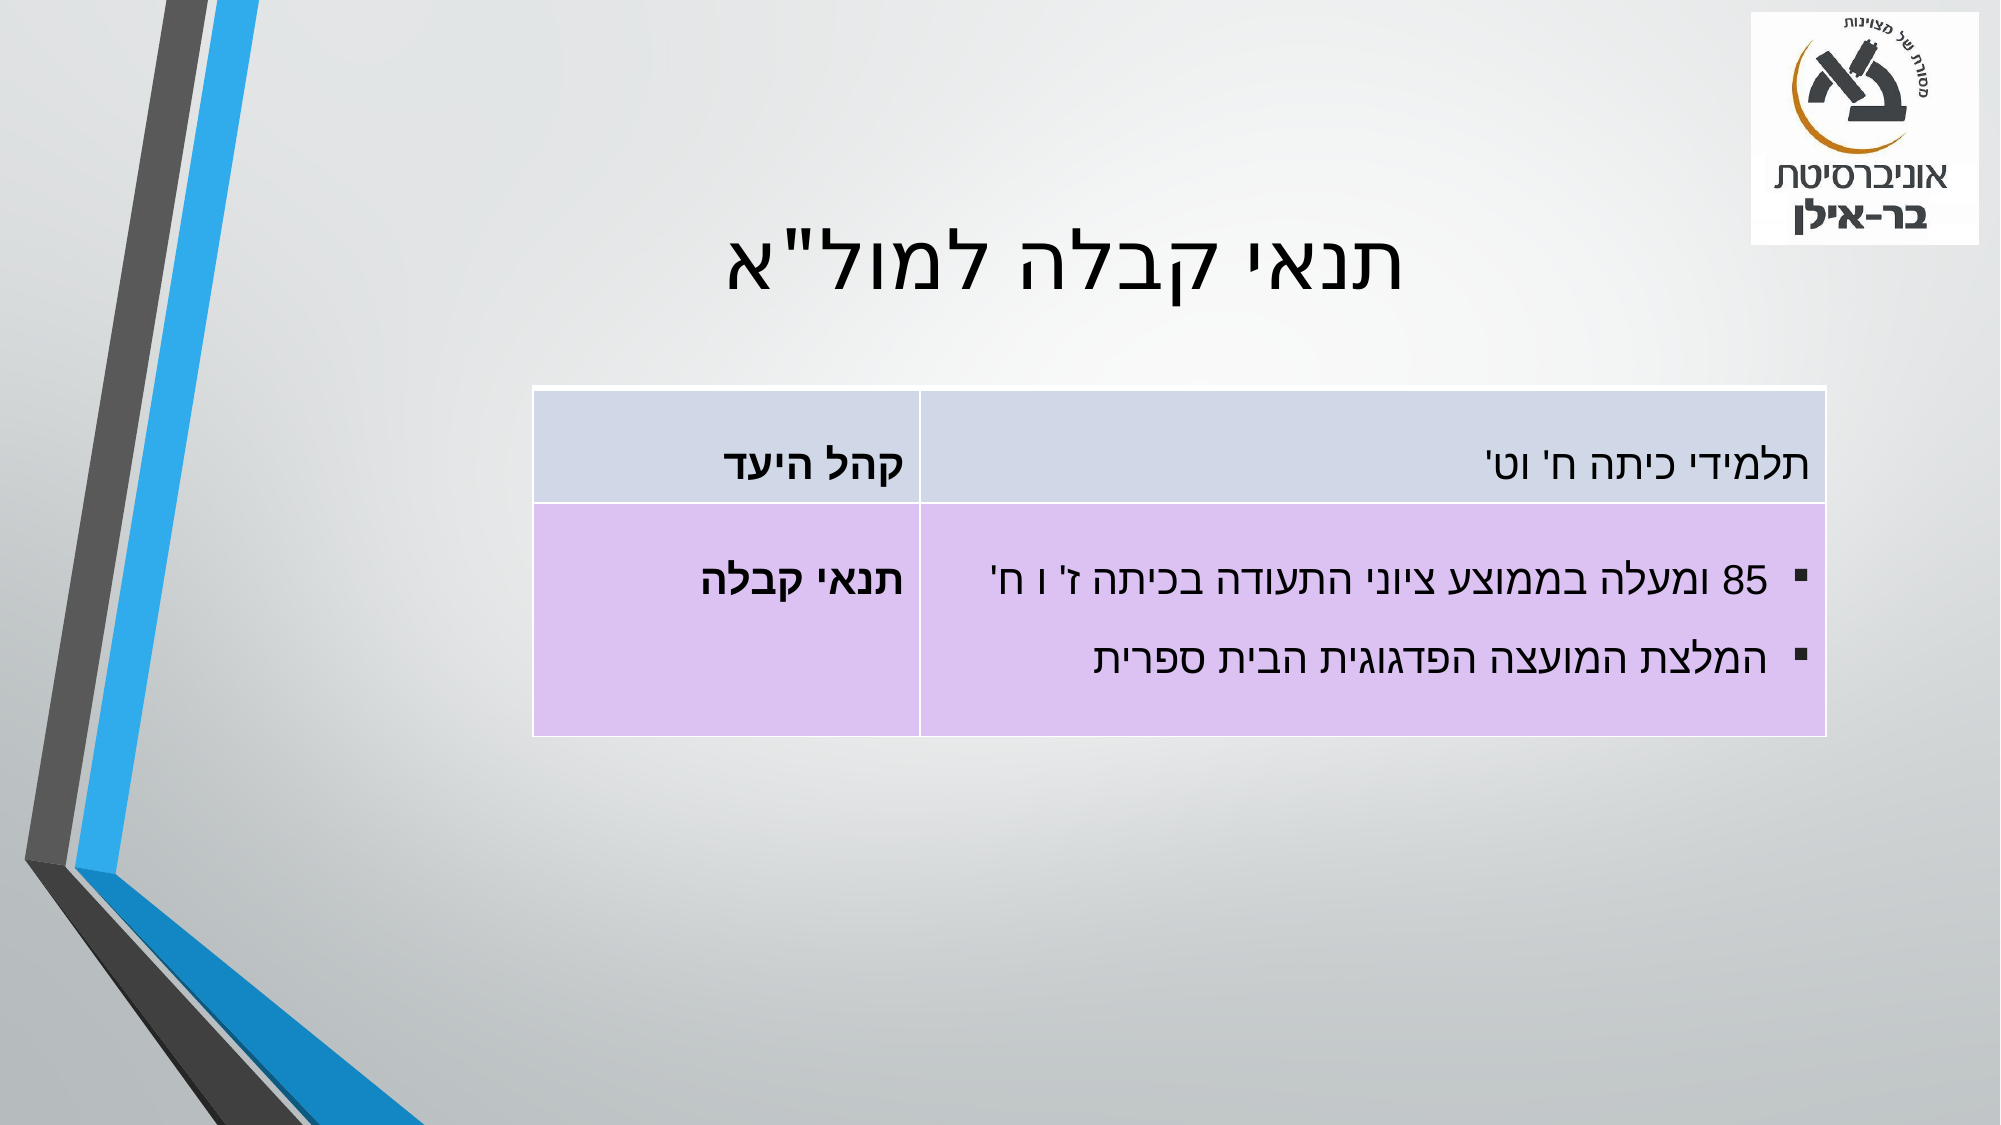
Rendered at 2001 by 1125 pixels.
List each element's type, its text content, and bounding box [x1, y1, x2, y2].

table_header תלמידי כיתה ח' וט' [921, 391, 1825, 502]
title תנאי קבלה למול"א [243, 112, 1887, 400]
table_cell 85 ומעלה בממוצע ציוני התעודה בכיתה ז' ו ח' המלצת המועצה הפדגוגית הבית ספרית [921, 504, 1825, 736]
table_cell תנאי קבלה [534, 504, 919, 736]
table_header קהל היעד [534, 391, 919, 502]
picture [1751, 12, 1980, 245]
